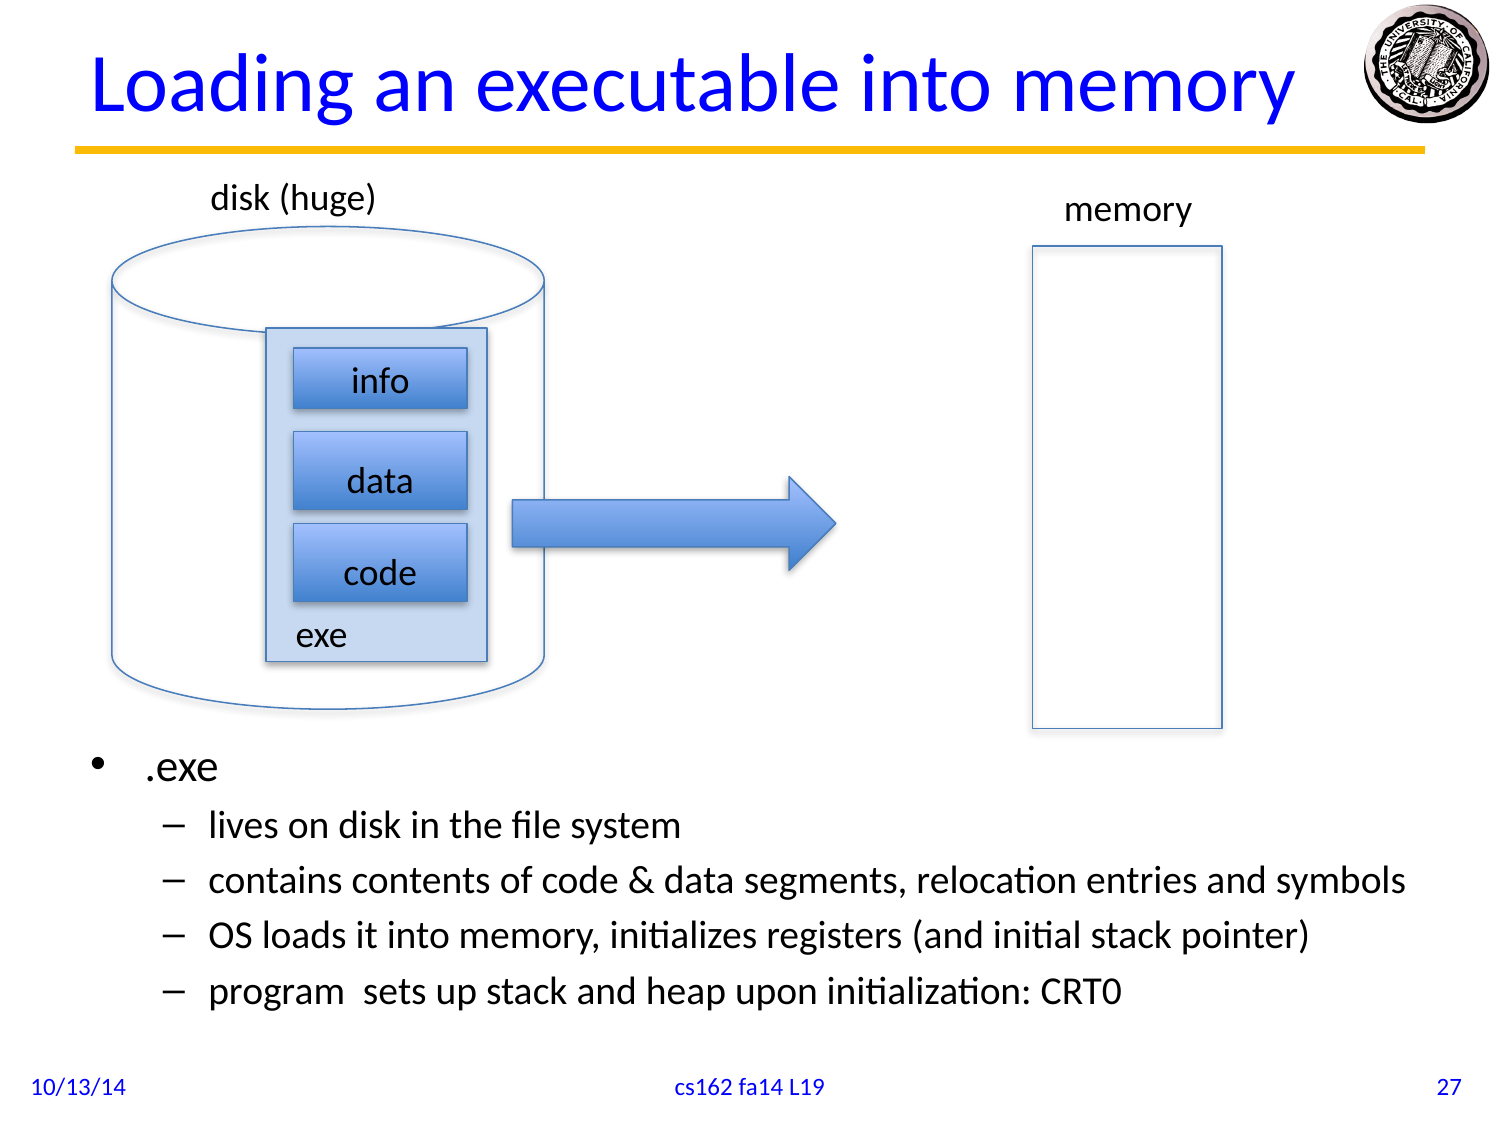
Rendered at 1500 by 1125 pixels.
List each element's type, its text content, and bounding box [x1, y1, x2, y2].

footer cs162 fa14 L19 [512, 1055, 988, 1115]
slide_number 27 [1127, 1055, 1478, 1115]
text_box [265, 327, 488, 664]
list .exe lives on disk in the file system contains contents of code & data segments, relocation entries and symbols OS loads it into memory, initializes registers (and initial stack pointer) program sets up stack and heap upon initialization: CRT0 [75, 728, 1425, 1035]
picture [1350, 0, 1500, 127]
text_box disk (huge) [195, 165, 392, 226]
title Loading an executable into memory [75, 6, 1425, 150]
text_box [111, 226, 545, 710]
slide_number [15, 1055, 366, 1115]
text_box [511, 475, 837, 572]
text_box [113, 228, 543, 330]
text_box [1032, 245, 1223, 729]
text_box memory [1049, 176, 1208, 237]
